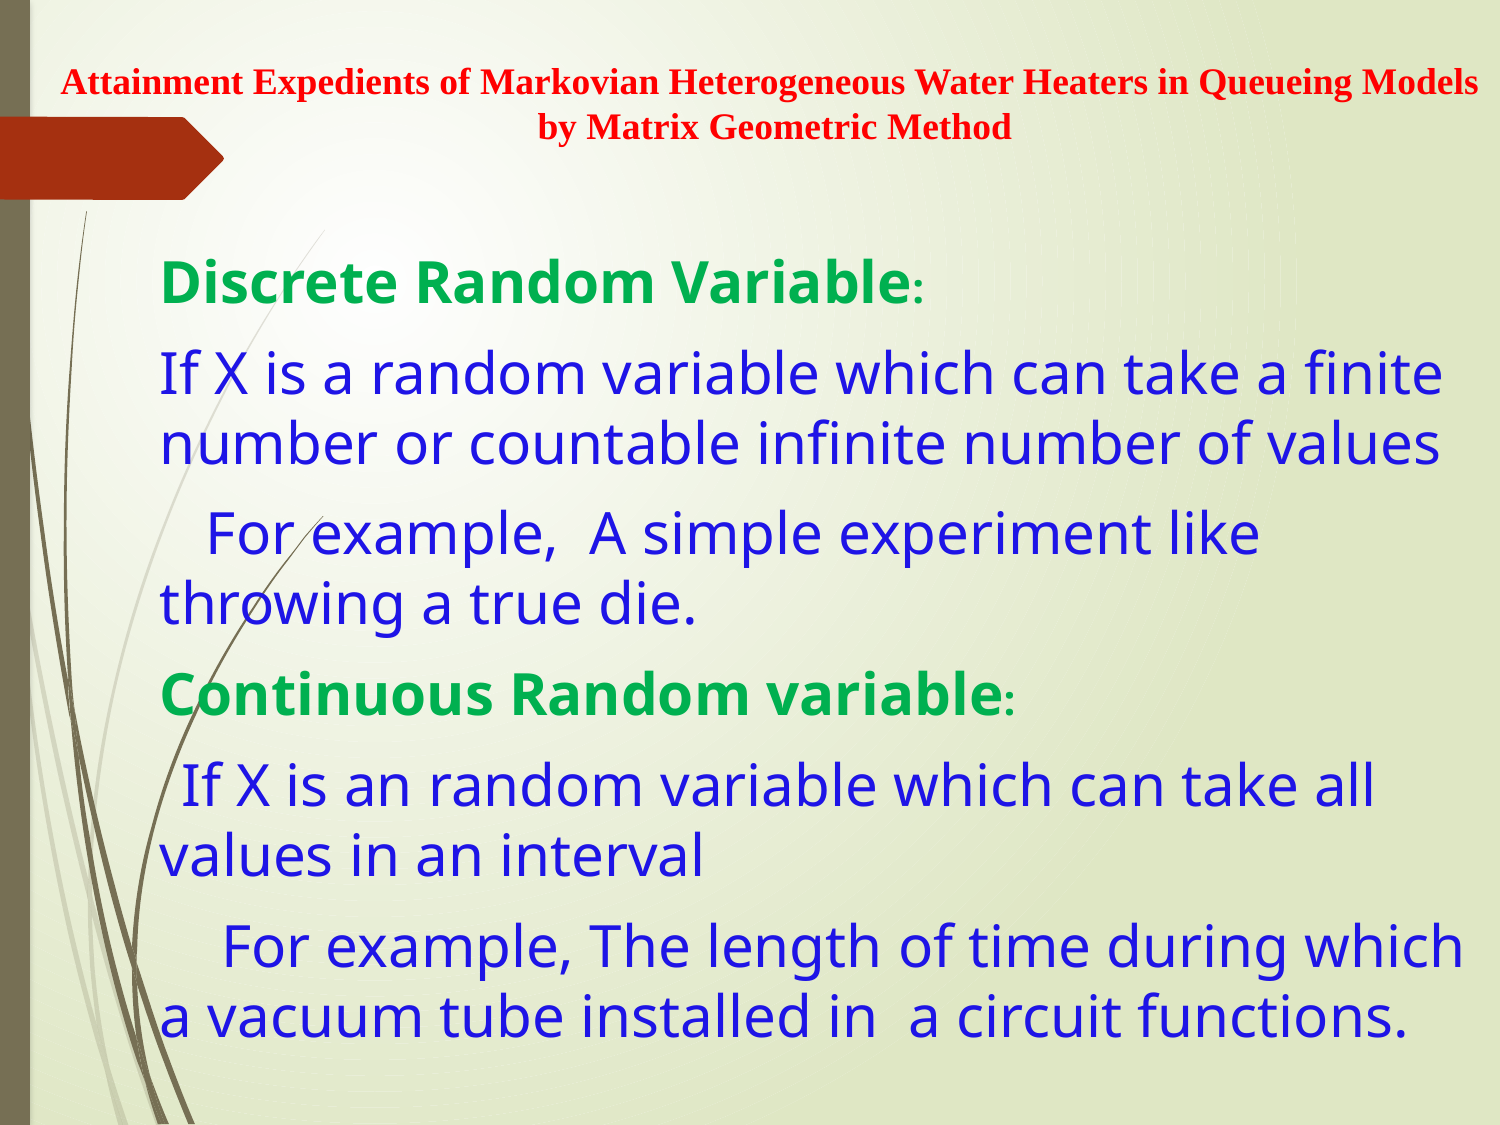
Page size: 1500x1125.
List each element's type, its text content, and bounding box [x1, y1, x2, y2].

text_box Attainment Expedients of Markovian Heterogeneous Water Heaters in Queueing Models by Matrix Geometric Method [24, 49, 1500, 155]
list Discrete Random Variable: If X is a random variable which can take a finite number or countable infinite number of values For example, A simple experiment like throwing a true die. Continuous Random variable: If X is an random variable which can take all values in an interval For example, The length of time during which a vacuum tube installed in a circuit functions. [137, 237, 1500, 1075]
